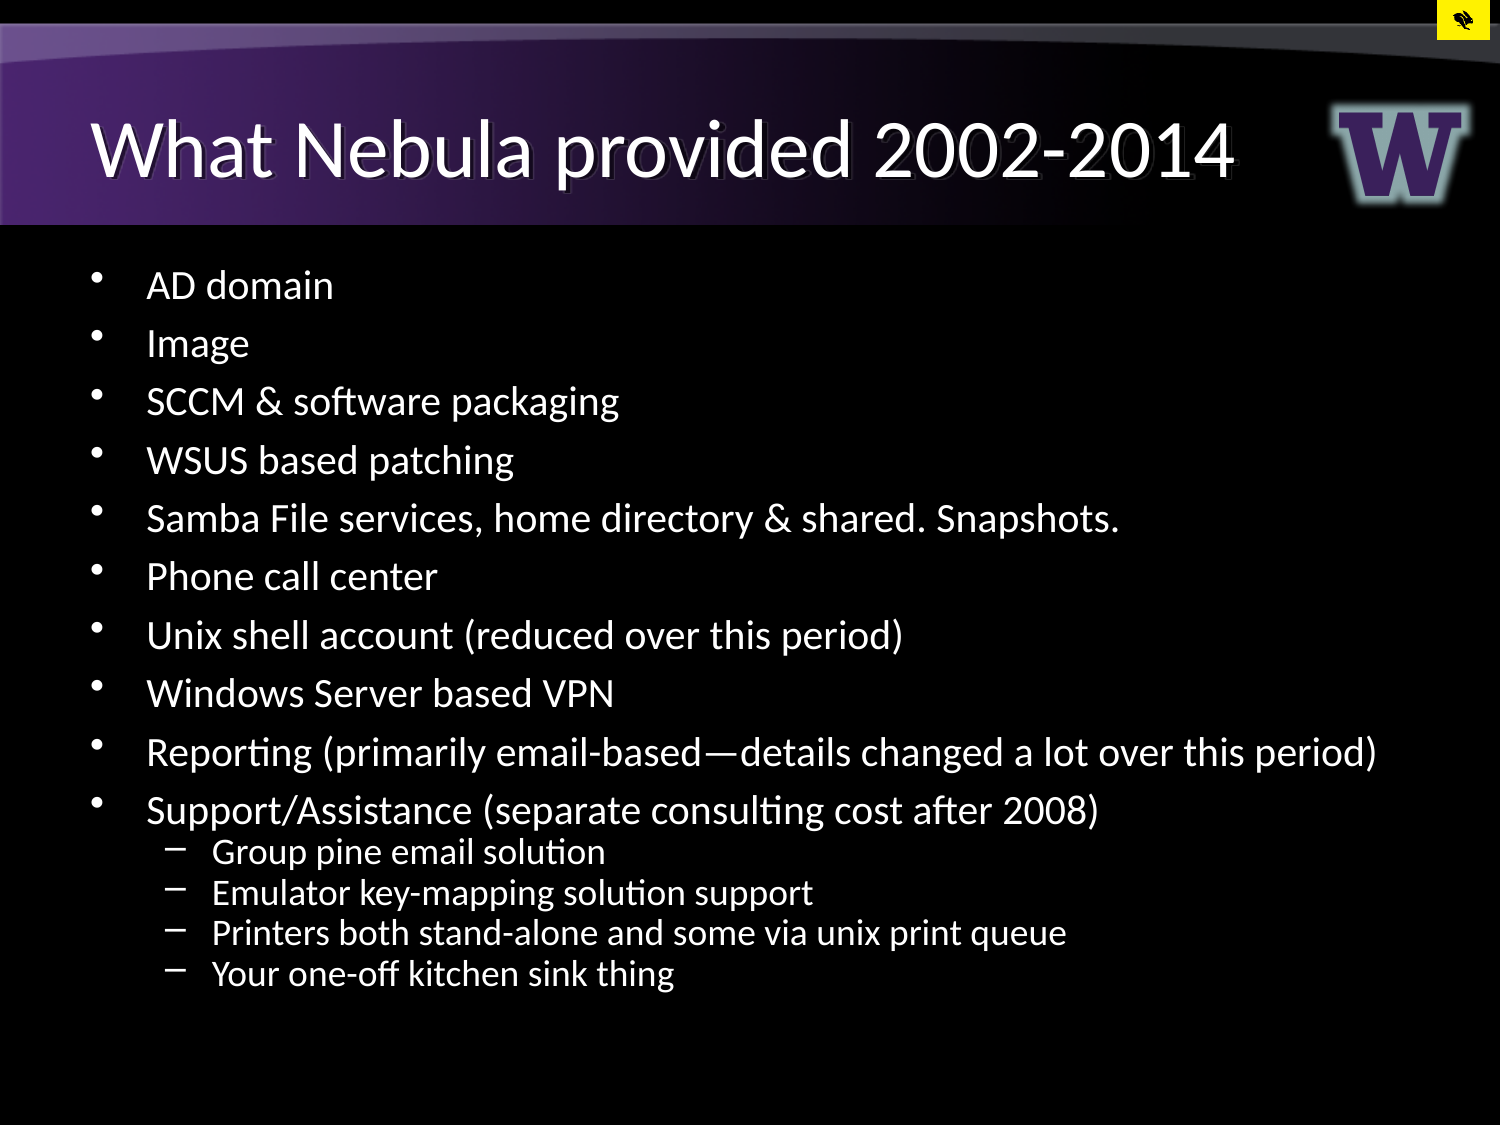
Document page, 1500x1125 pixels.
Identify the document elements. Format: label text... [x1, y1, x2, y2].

list AD domain Image SCCM & software packaging WSUS based patching Samba File services, home directory & shared. Snapshots. Phone call center Unix shell account (reduced over this period) Windows Server based VPN Reporting (primarily email-based—details changed a lot over this period) Support/Assistance (separate consulting cost after 2008) Group pine email solution Emulator key-mapping solution support Printers both stand-alone and some via unix print queue Your one-off kitchen sink thing [74, 249, 1426, 1088]
title What Nebula provided 2002-2014 [74, 74, 1326, 213]
picture [0, 0, 1500, 225]
